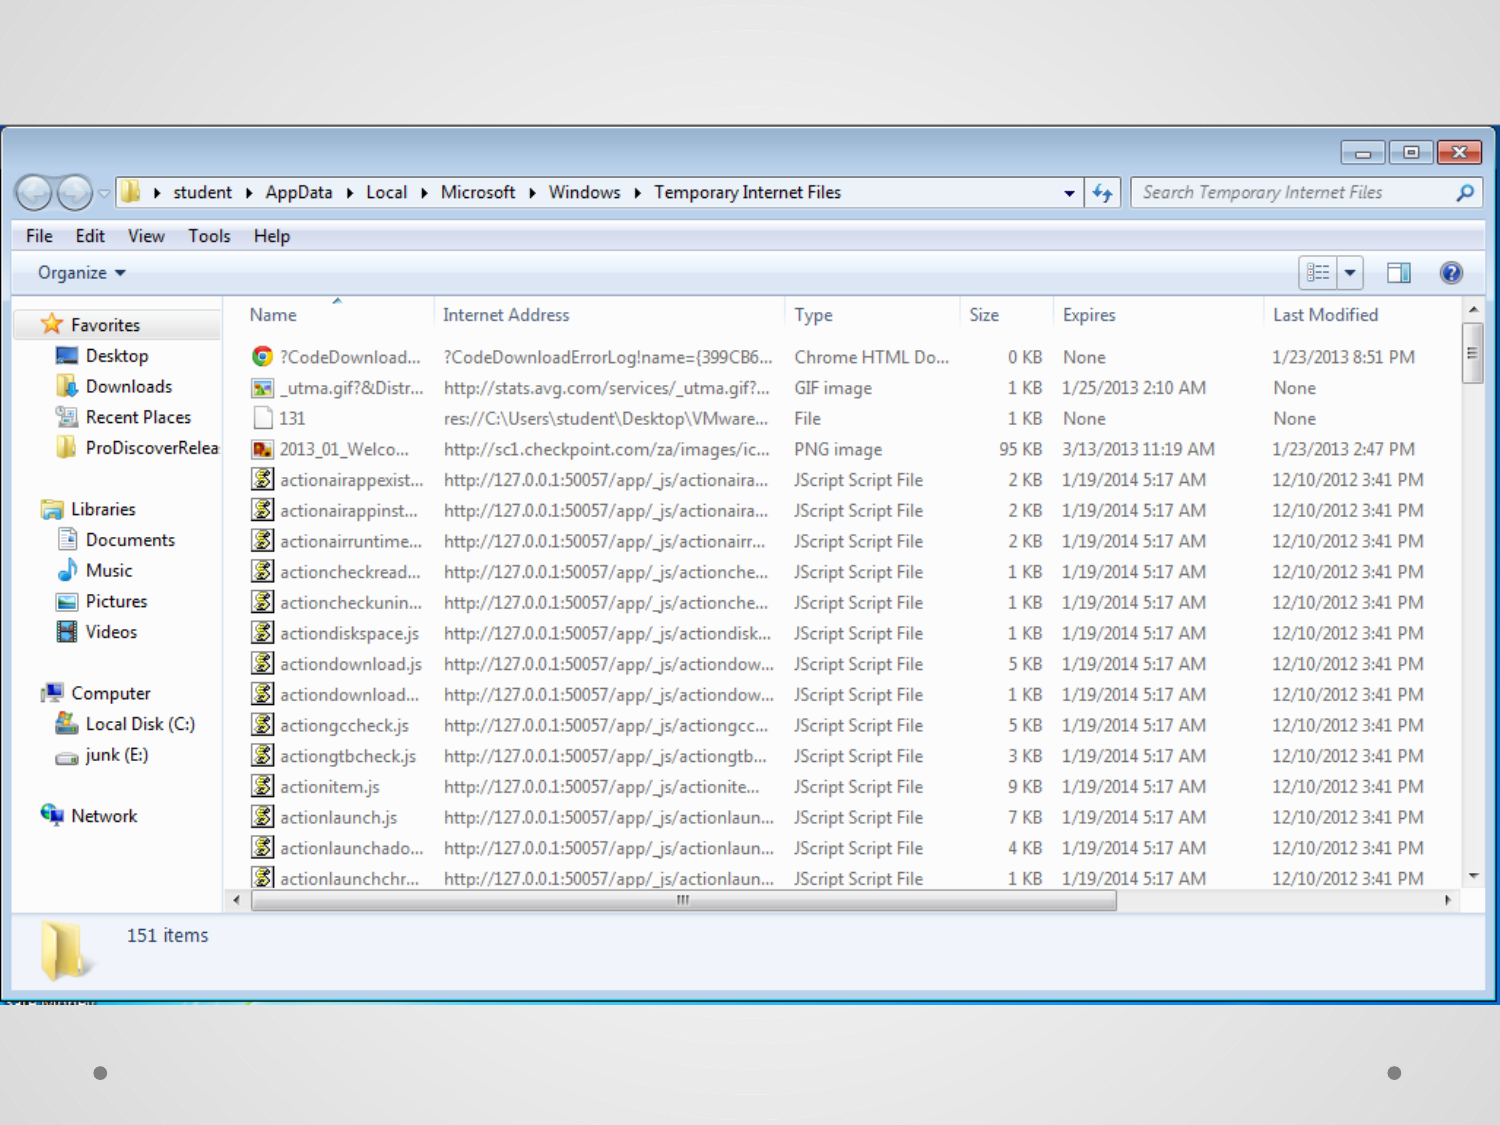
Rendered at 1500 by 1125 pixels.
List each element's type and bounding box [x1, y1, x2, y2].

picture [0, 123, 1500, 1006]
